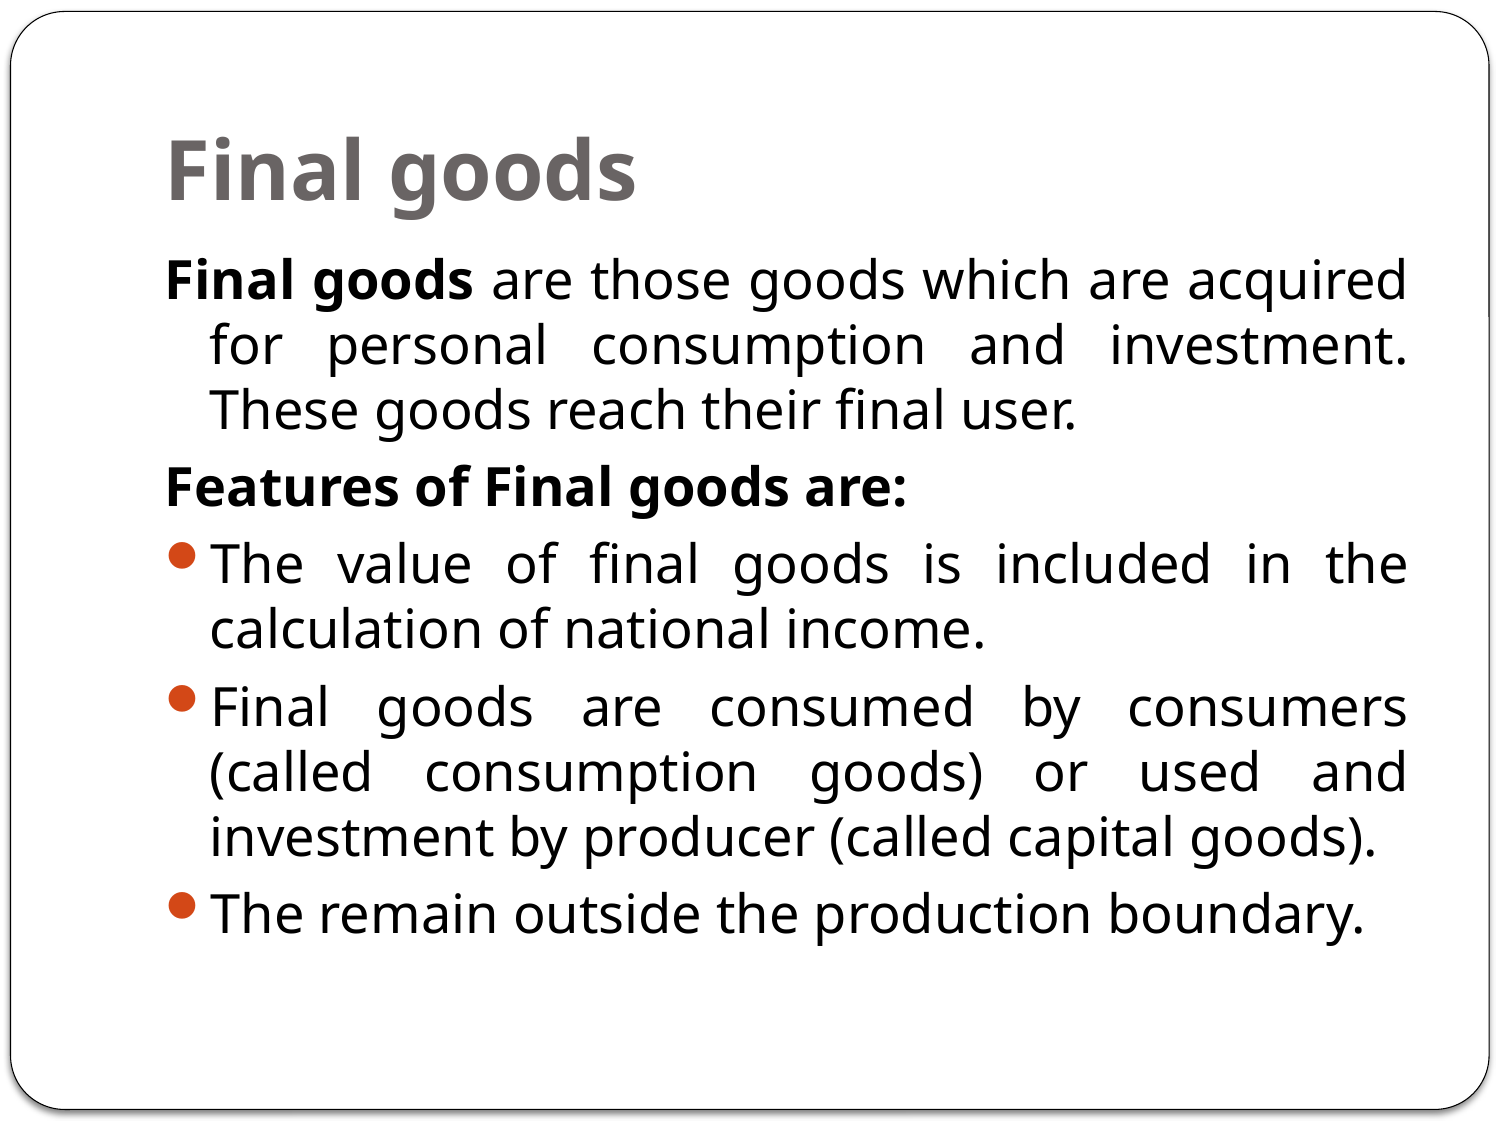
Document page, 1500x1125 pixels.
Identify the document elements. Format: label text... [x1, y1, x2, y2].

list Final goods are those goods which are acquired for personal consumption and investment. These goods reach their final user. Features of Final goods are: The value of final goods is included in the calculation of national income. Final goods are consumed by consumers (called consumption goods) or used and investment by producer (called capital goods). The remain outside the production boundary. [150, 237, 1425, 988]
title Final goods [150, 45, 1425, 233]
